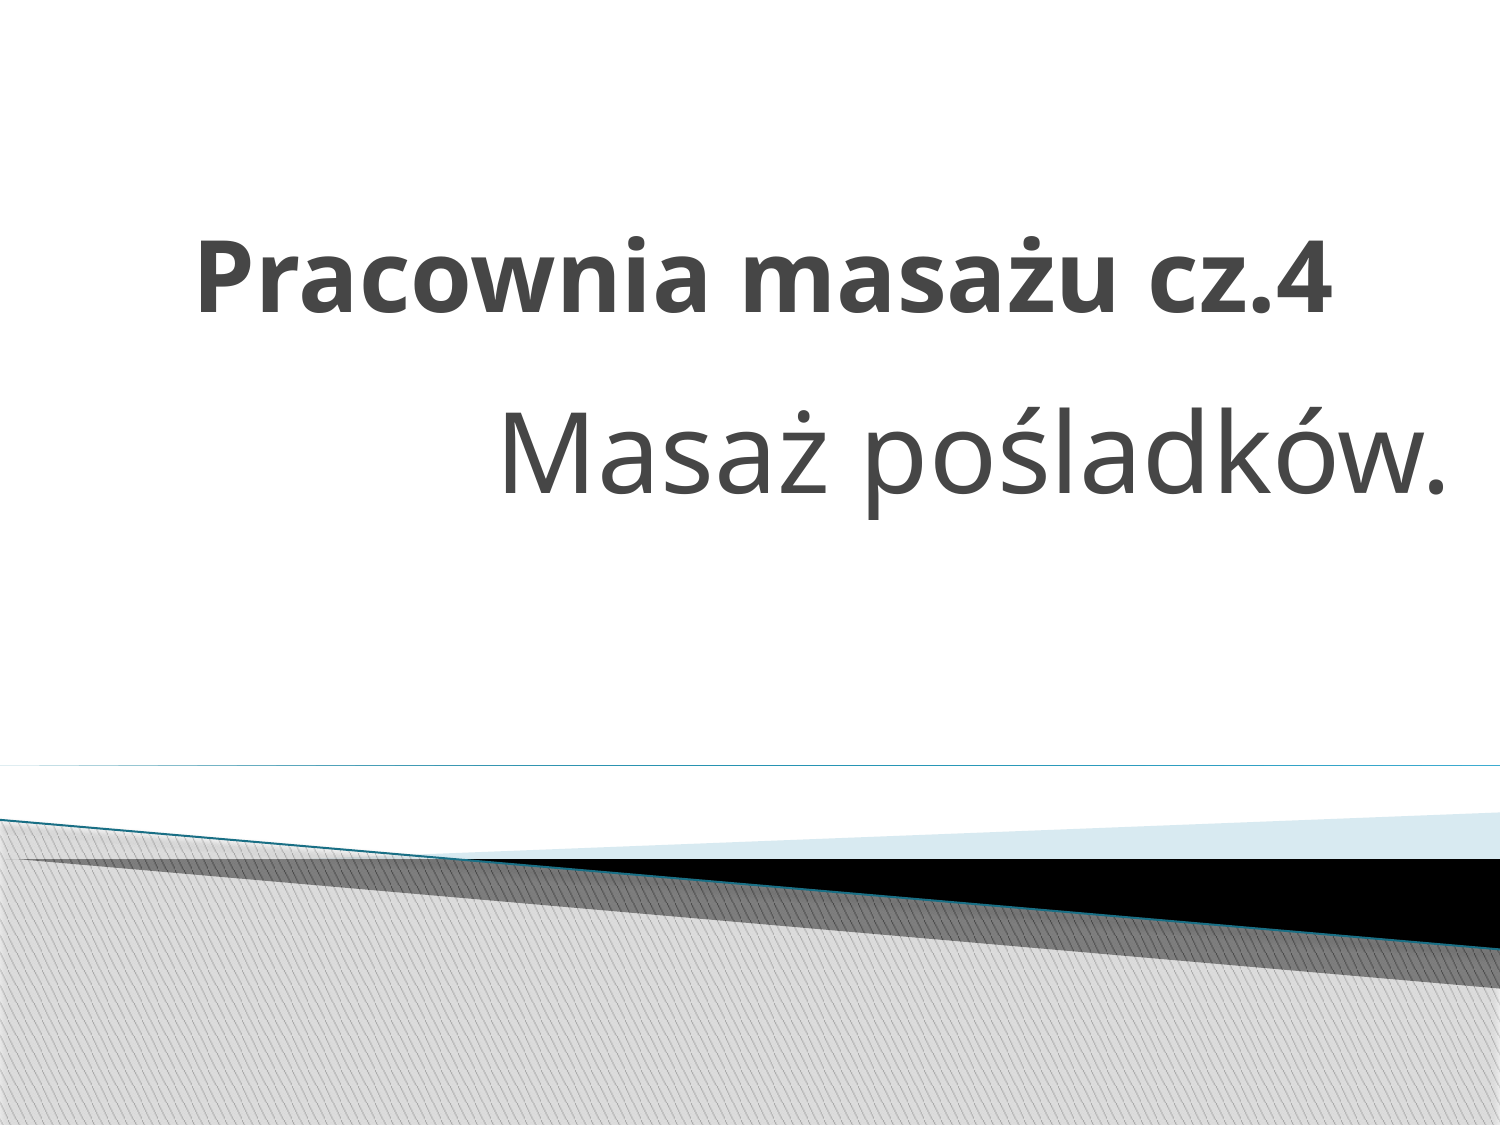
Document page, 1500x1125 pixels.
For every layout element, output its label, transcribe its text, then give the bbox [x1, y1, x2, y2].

picture [5, 859, 1500, 989]
title Pracownia masażu cz.4 [100, 172, 1376, 340]
subtitle Masaż pośladków. [29, 373, 1471, 823]
